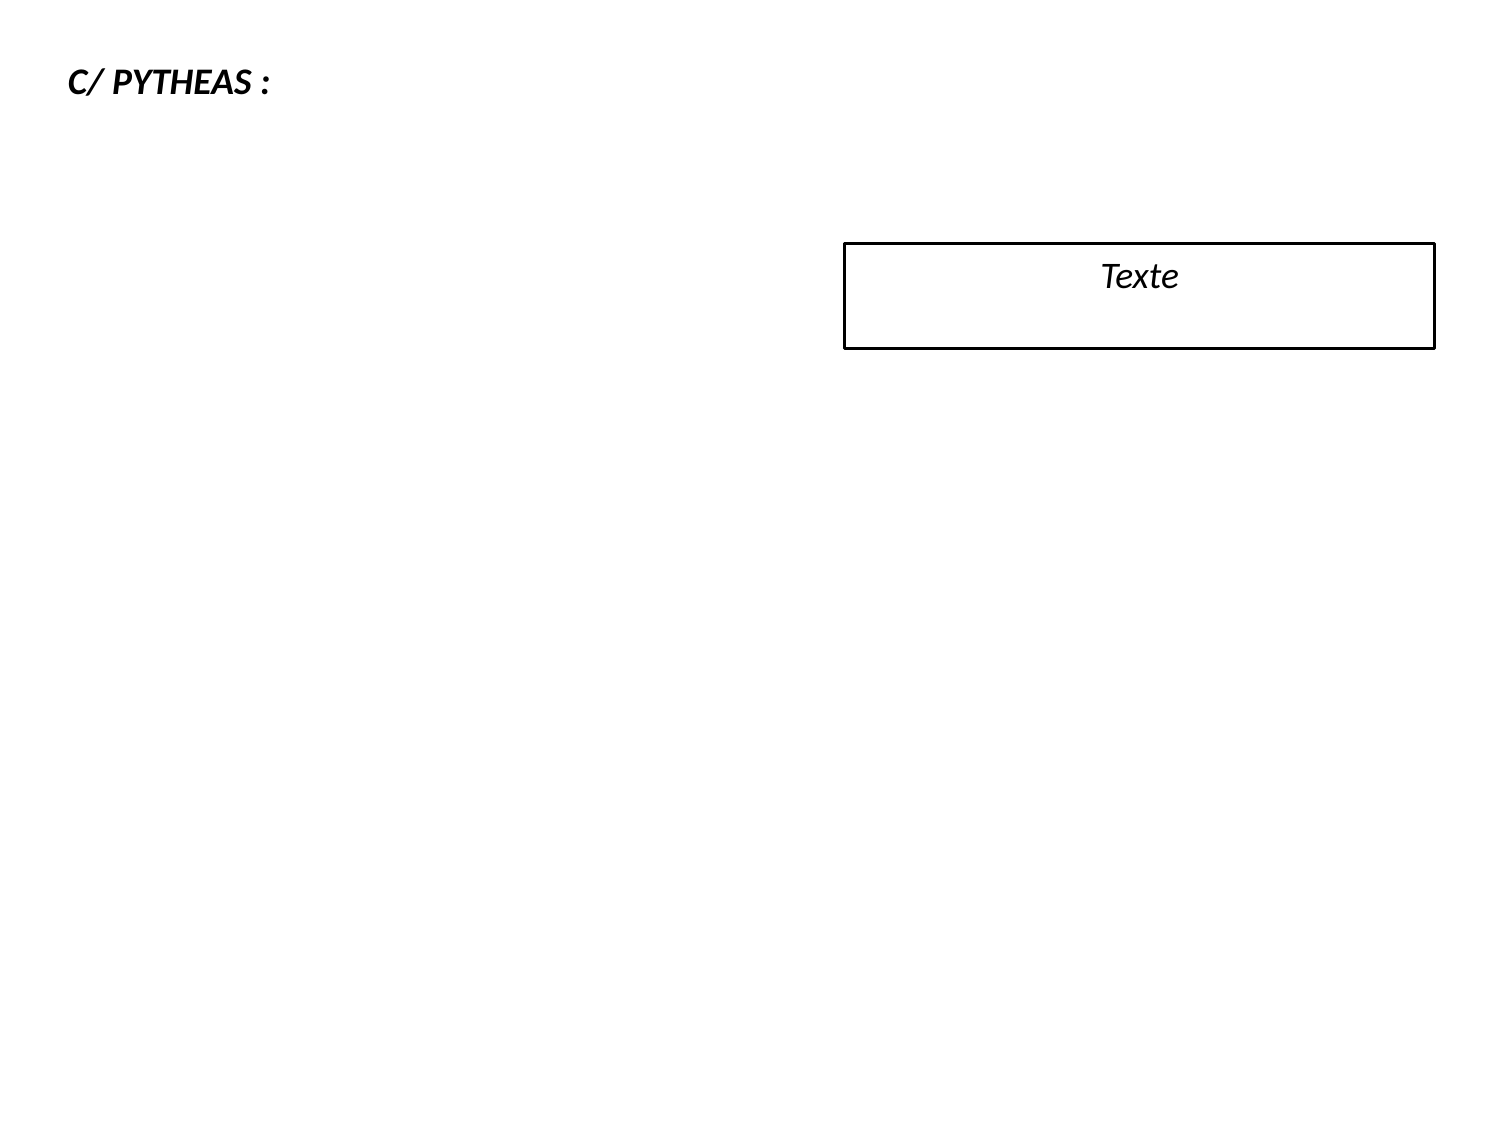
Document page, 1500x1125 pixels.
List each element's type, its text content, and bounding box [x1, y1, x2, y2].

text_box Texte [844, 243, 1435, 349]
text_box C/ PYTHEAS : [53, 42, 1388, 110]
